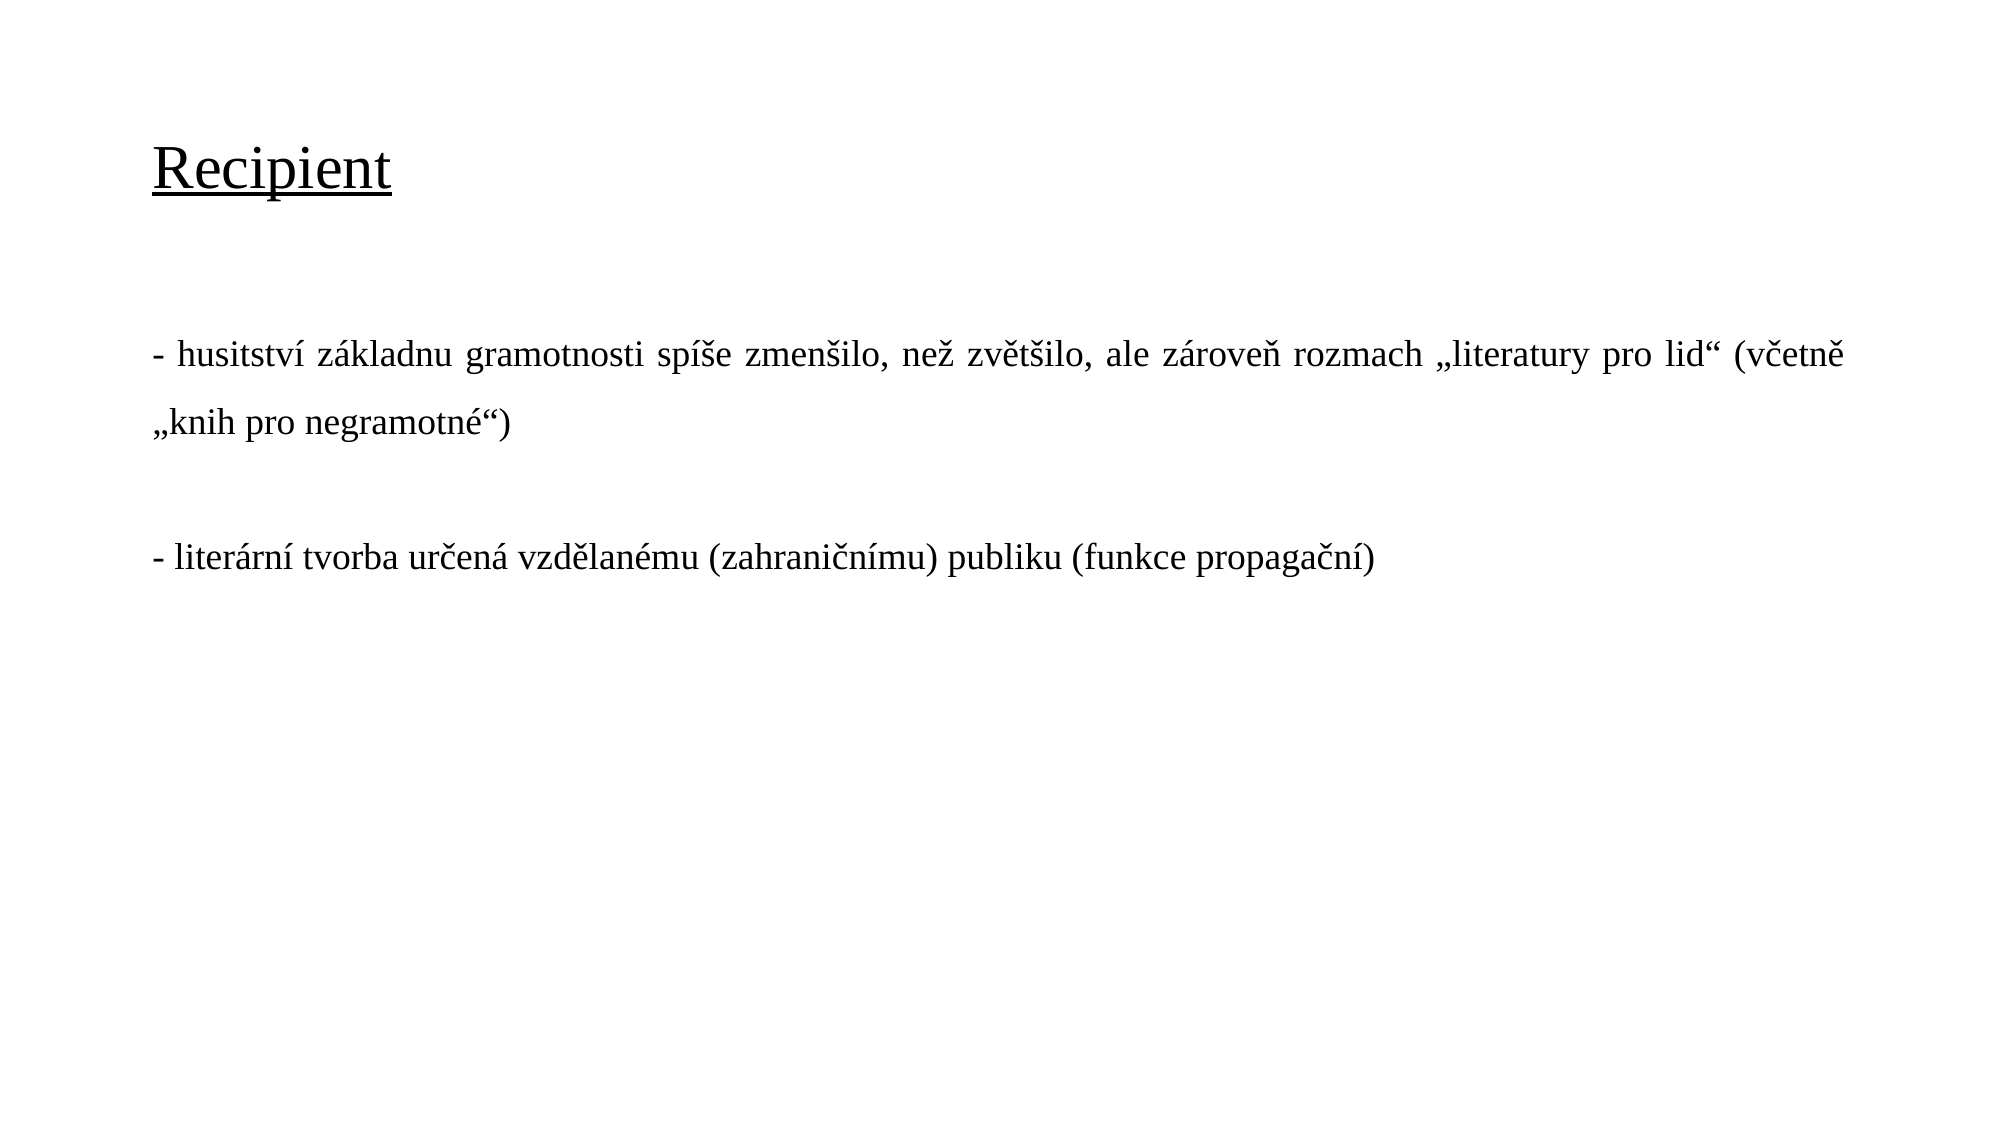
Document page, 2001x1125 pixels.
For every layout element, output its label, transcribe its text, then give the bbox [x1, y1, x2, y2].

list - husitství základnu gramotnosti spíše zmenšilo, než zvětšilo, ale zároveň rozmach „literatury pro lid“ (včetně „knih pro negramotné“) - literární tvorba určená vzdělanému (zahraničnímu) publiku (funkce propagační) [137, 299, 1863, 1014]
title Recipient [137, 59, 1863, 278]
